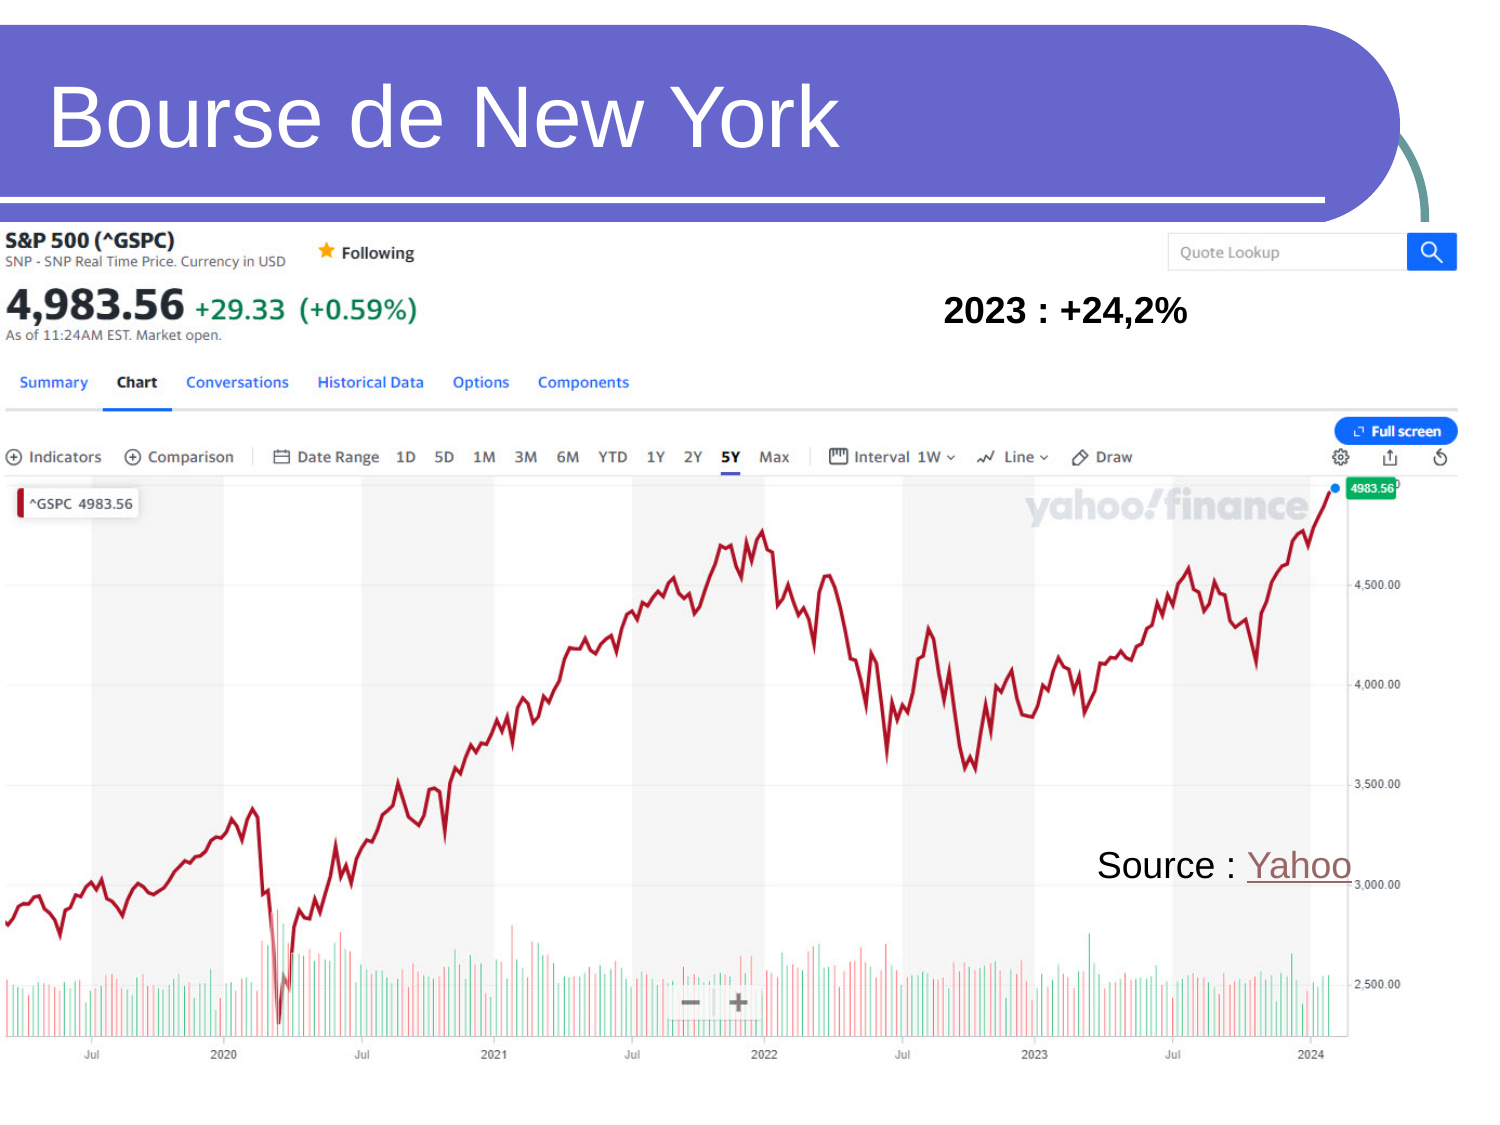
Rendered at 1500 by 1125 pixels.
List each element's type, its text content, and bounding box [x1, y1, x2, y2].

title Bourse de New York [31, 37, 1348, 188]
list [0, 221, 1459, 1076]
